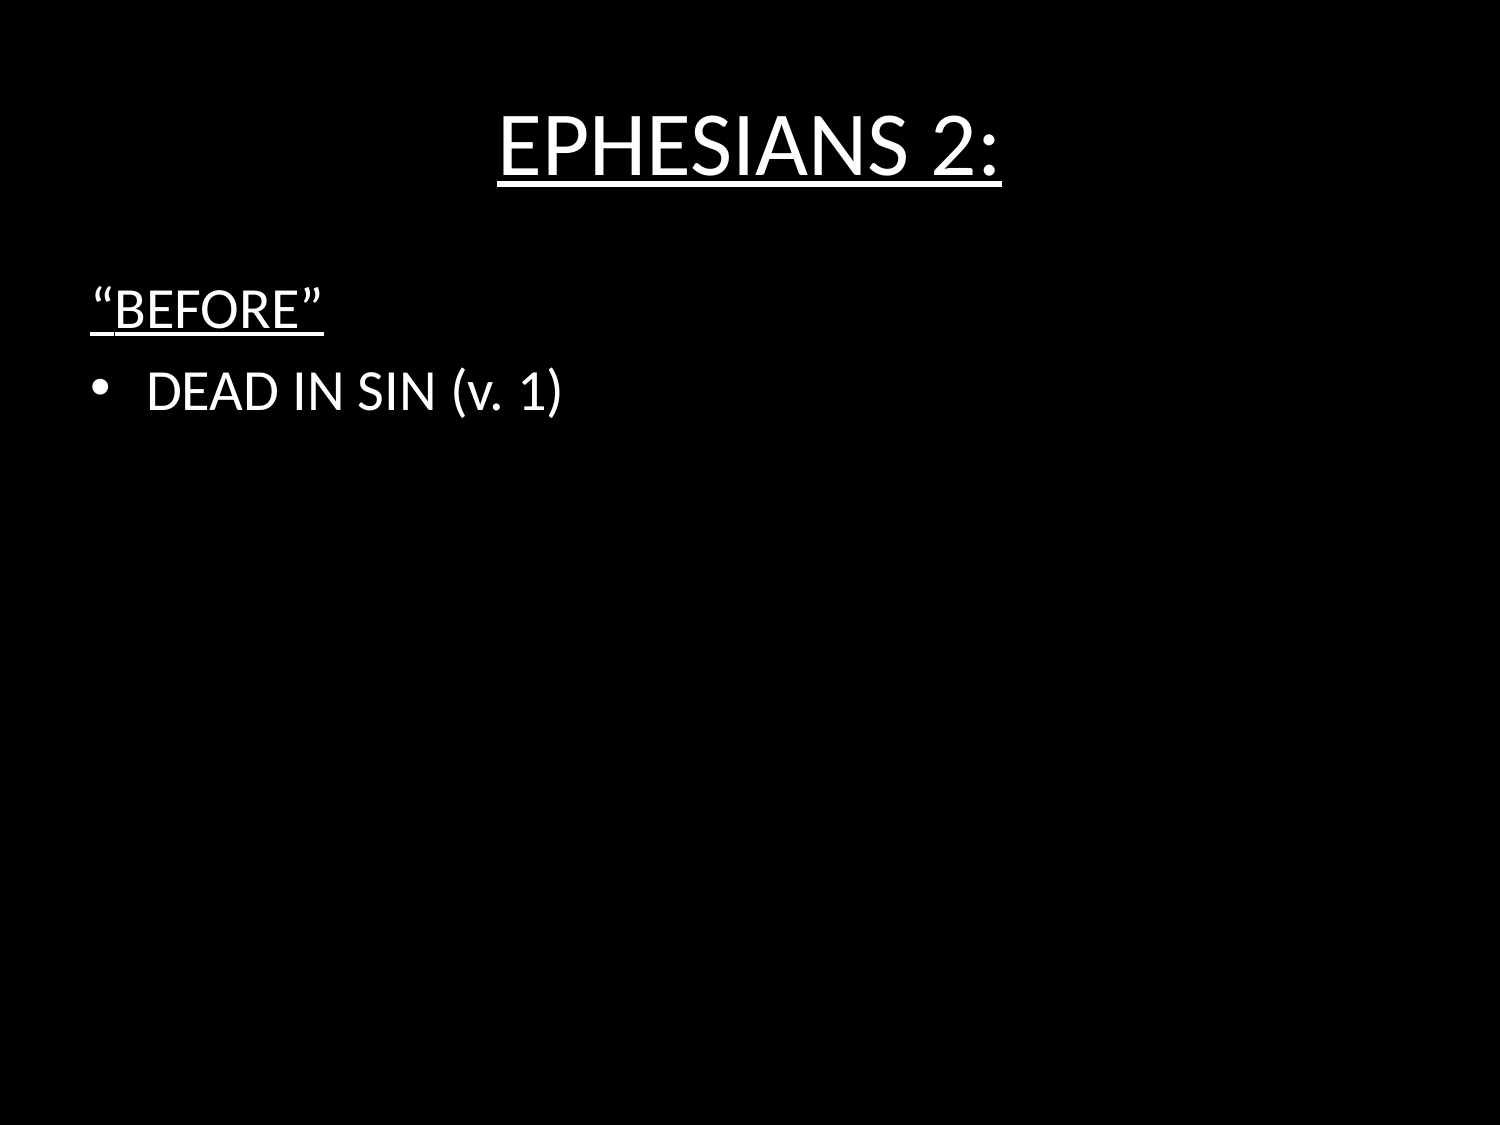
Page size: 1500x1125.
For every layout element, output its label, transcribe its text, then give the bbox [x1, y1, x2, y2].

list “BEFORE” DEAD IN SIN (v. 1) [75, 262, 738, 1005]
title EPHESIANS 2: [75, 45, 1425, 233]
